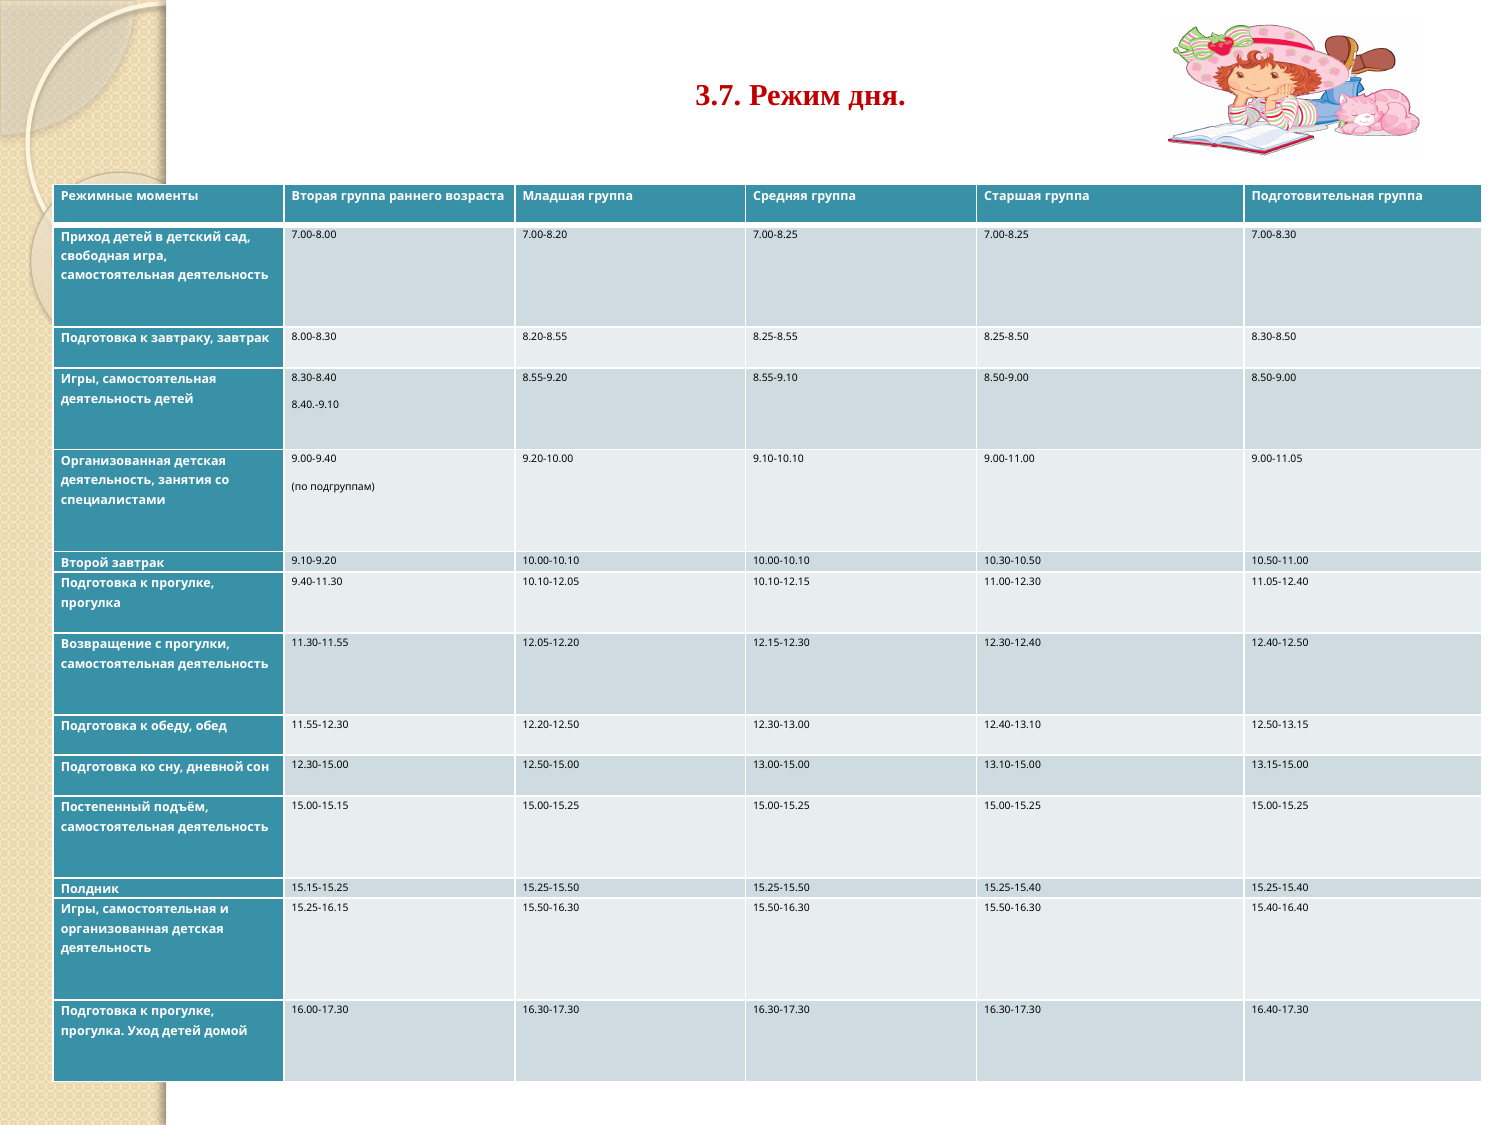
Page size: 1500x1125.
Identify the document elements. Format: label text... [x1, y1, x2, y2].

table_cell 9.10-9.20 [285, 552, 514, 571]
table_cell 9.00-11.00 [977, 450, 1243, 551]
table_cell 16.30-17.30 [977, 1001, 1243, 1081]
table_cell 15.25-15.40 [1245, 879, 1481, 897]
table_cell 15.15-15.25 [285, 879, 514, 897]
table_cell 15.25-16.15 [285, 899, 514, 999]
table_header Режимные моменты [54, 185, 283, 222]
table_cell 10.10-12.15 [746, 573, 976, 632]
table_cell 11.05-12.40 [1245, 573, 1481, 632]
table_cell 12.50-15.00 [516, 756, 745, 795]
table_cell 8.55-9.10 [746, 369, 976, 449]
table_cell 7.00-8.30 [1245, 228, 1481, 326]
table_cell Второй завтрак [54, 552, 283, 571]
table_cell Подготовка к завтраку, завтрак [54, 328, 283, 367]
table_cell 9.10-10.10 [746, 450, 976, 551]
table_cell 15.25-15.50 [746, 879, 976, 897]
table_cell 13.00-15.00 [746, 756, 976, 795]
table_header Вторая группа раннего возраста [285, 185, 514, 222]
table_cell Постепенный подъём, самостоятельная деятельность [54, 797, 283, 877]
table_cell 15.00-15.25 [516, 797, 745, 877]
table_cell 13.15-15.00 [1245, 756, 1481, 795]
table_cell 12.05-12.20 [516, 634, 745, 714]
table_cell Возвращение с прогулки, самостоятельная деятельность [54, 634, 283, 714]
table_cell 10.50-11.00 [1245, 552, 1481, 571]
table_cell 15.25-15.40 [977, 879, 1243, 897]
table_cell 15.50-16.30 [516, 899, 745, 999]
table_cell 10.00-10.10 [746, 552, 976, 571]
table_cell 7.00-8.20 [516, 228, 745, 326]
table_cell 13.10-15.00 [977, 756, 1243, 795]
table_cell Подготовка к прогулке, прогулка [54, 573, 283, 632]
table_cell Подготовка к прогулке, прогулка. Уход детей домой [54, 1001, 283, 1081]
table_cell 9.20-10.00 [516, 450, 745, 551]
table_header Средняя группа [746, 185, 976, 222]
table_header Старшая группа [977, 185, 1243, 222]
table_cell 12.20-12.50 [516, 716, 745, 754]
table_cell 11.30-11.55 [285, 634, 514, 714]
table_cell 7.00-8.00 [285, 228, 514, 326]
table_cell 15.00-15.25 [977, 797, 1243, 877]
table_cell Игры, самостоятельная и организованная детская деятельность [54, 899, 283, 999]
table_header Младшая группа [516, 185, 745, 222]
table_cell 12.40-12.50 [1245, 634, 1481, 714]
table_cell Организованная детская деятельность, занятия со специалистами [54, 450, 283, 551]
table_cell 15.50-16.30 [977, 899, 1243, 999]
title 3.7. Режим дня. [265, 30, 1156, 156]
table_cell Полдник [54, 879, 283, 897]
table_cell 15.25-15.50 [516, 879, 745, 897]
table_cell 8.50-9.00 [1245, 369, 1481, 449]
table_cell 11.55-12.30 [285, 716, 514, 754]
table_cell 15.00-15.25 [746, 797, 976, 877]
picture [1163, 19, 1424, 162]
table_cell 16.30-17.30 [516, 1001, 745, 1081]
table_cell Подготовка к обеду, обед [54, 716, 283, 754]
table_cell 8.20-8.55 [516, 328, 745, 367]
table_cell 8.30-8.50 [1245, 328, 1481, 367]
table_cell 9.00-9.40 (по подгруппам) [285, 450, 514, 551]
table_cell 8.55-9.20 [516, 369, 745, 449]
table_cell 12.15-12.30 [746, 634, 976, 714]
table_cell 10.00-10.10 [516, 552, 745, 571]
table_cell 9.40-11.30 [285, 573, 514, 632]
table_cell 16.30-17.30 [746, 1001, 976, 1081]
table_cell 8.25-8.50 [977, 328, 1243, 367]
table_cell 8.50-9.00 [977, 369, 1243, 449]
table_cell 12.30-12.40 [977, 634, 1243, 714]
table_cell 7.00-8.25 [746, 228, 976, 326]
table_cell 8.00-8.30 [285, 328, 514, 367]
table_cell 15.40-16.40 [1245, 899, 1481, 999]
table_header Подготовительная группа [1245, 185, 1481, 222]
table_cell 8.25-8.55 [746, 328, 976, 367]
table_cell 15.50-16.30 [746, 899, 976, 999]
table_cell 12.30-15.00 [285, 756, 514, 795]
table_cell 8.30-8.40 8.40.-9.10 [285, 369, 514, 449]
table_cell 7.00-8.25 [977, 228, 1243, 326]
table_cell Приход детей в детский сад, свободная игра, самостоятельная деятельность [54, 228, 283, 326]
table_cell 15.00-15.15 [285, 797, 514, 877]
table_cell 16.40-17.30 [1245, 1001, 1481, 1081]
table_cell 10.30-10.50 [977, 552, 1243, 571]
table_cell 12.40-13.10 [977, 716, 1243, 754]
table_cell 11.00-12.30 [977, 573, 1243, 632]
table_cell 16.00-17.30 [285, 1001, 514, 1081]
table_cell Игры, самостоятельная деятельность детей [54, 369, 283, 449]
table_cell 10.10-12.05 [516, 573, 745, 632]
table_cell 15.00-15.25 [1245, 797, 1481, 877]
table_cell Подготовка ко сну, дневной сон [54, 756, 283, 795]
table_cell 12.50-13.15 [1245, 716, 1481, 754]
table_cell 9.00-11.05 [1245, 450, 1481, 551]
table_cell 12.30-13.00 [746, 716, 976, 754]
